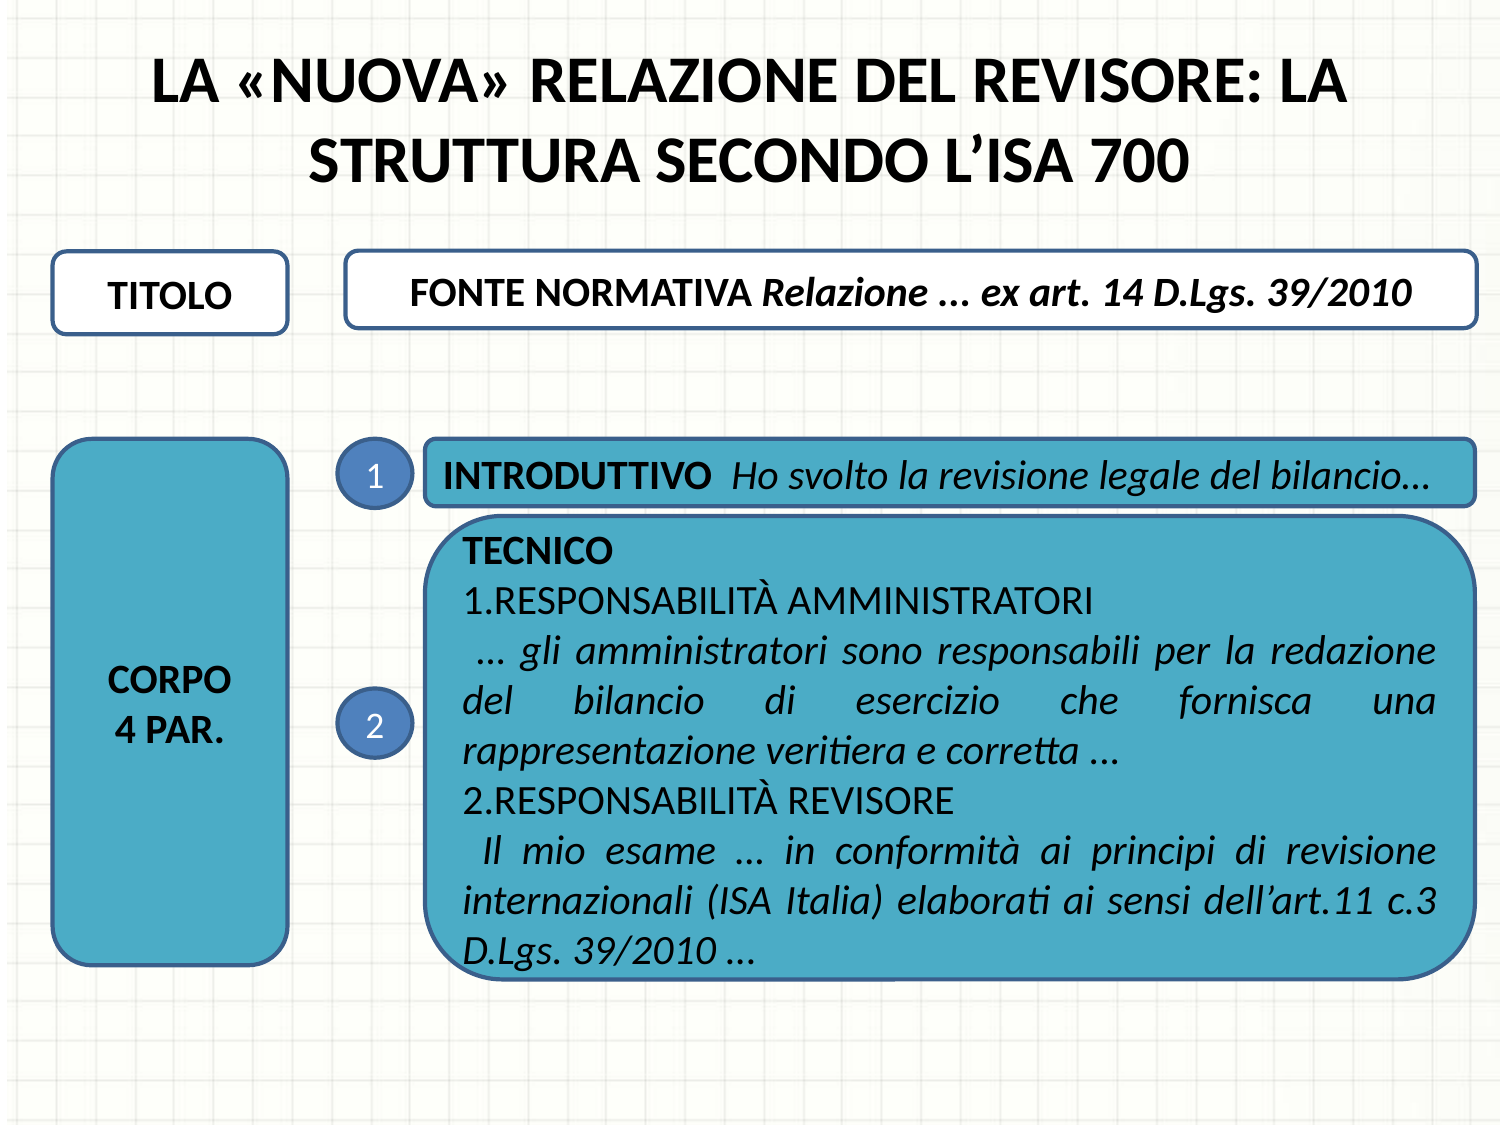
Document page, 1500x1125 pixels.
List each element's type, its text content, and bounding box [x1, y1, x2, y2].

text_box 2 [337, 688, 413, 758]
text_box LA «NUOVA» RELAZIONE DEL REVISORE: LA STRUTTURA SECONDO L’ISA 700 [0, 70, 1500, 161]
picture [7, 0, 1500, 70]
text_box TECNICO 1.RESPONSABILITÀ AMMINISTRATORI … gli amministratori sono responsabili per la redazione del bilancio di esercizio che fornisca una rappresentazione veritiera e corretta ... 2.RESPONSABILITÀ REVISORE Il mio esame … in conformità ai principi di revisione internazionali (ISA Italia) elaborati ai sensi dell’art.11 c.3 D.Lgs. 39/2010 ... [424, 515, 1475, 980]
text_box CORPO 4 PAR. [52, 438, 288, 966]
text_box FONTE NORMATIVA Relazione ... ex art. 14 D.Lgs. 39/2010 [345, 250, 1477, 329]
text_box TITOLO [52, 251, 288, 335]
picture [7, 161, 1500, 1125]
text_box 1 [337, 438, 413, 508]
text_box INTRODUTTIVO Ho svolto la revisione legale del bilancio… [424, 438, 1475, 507]
